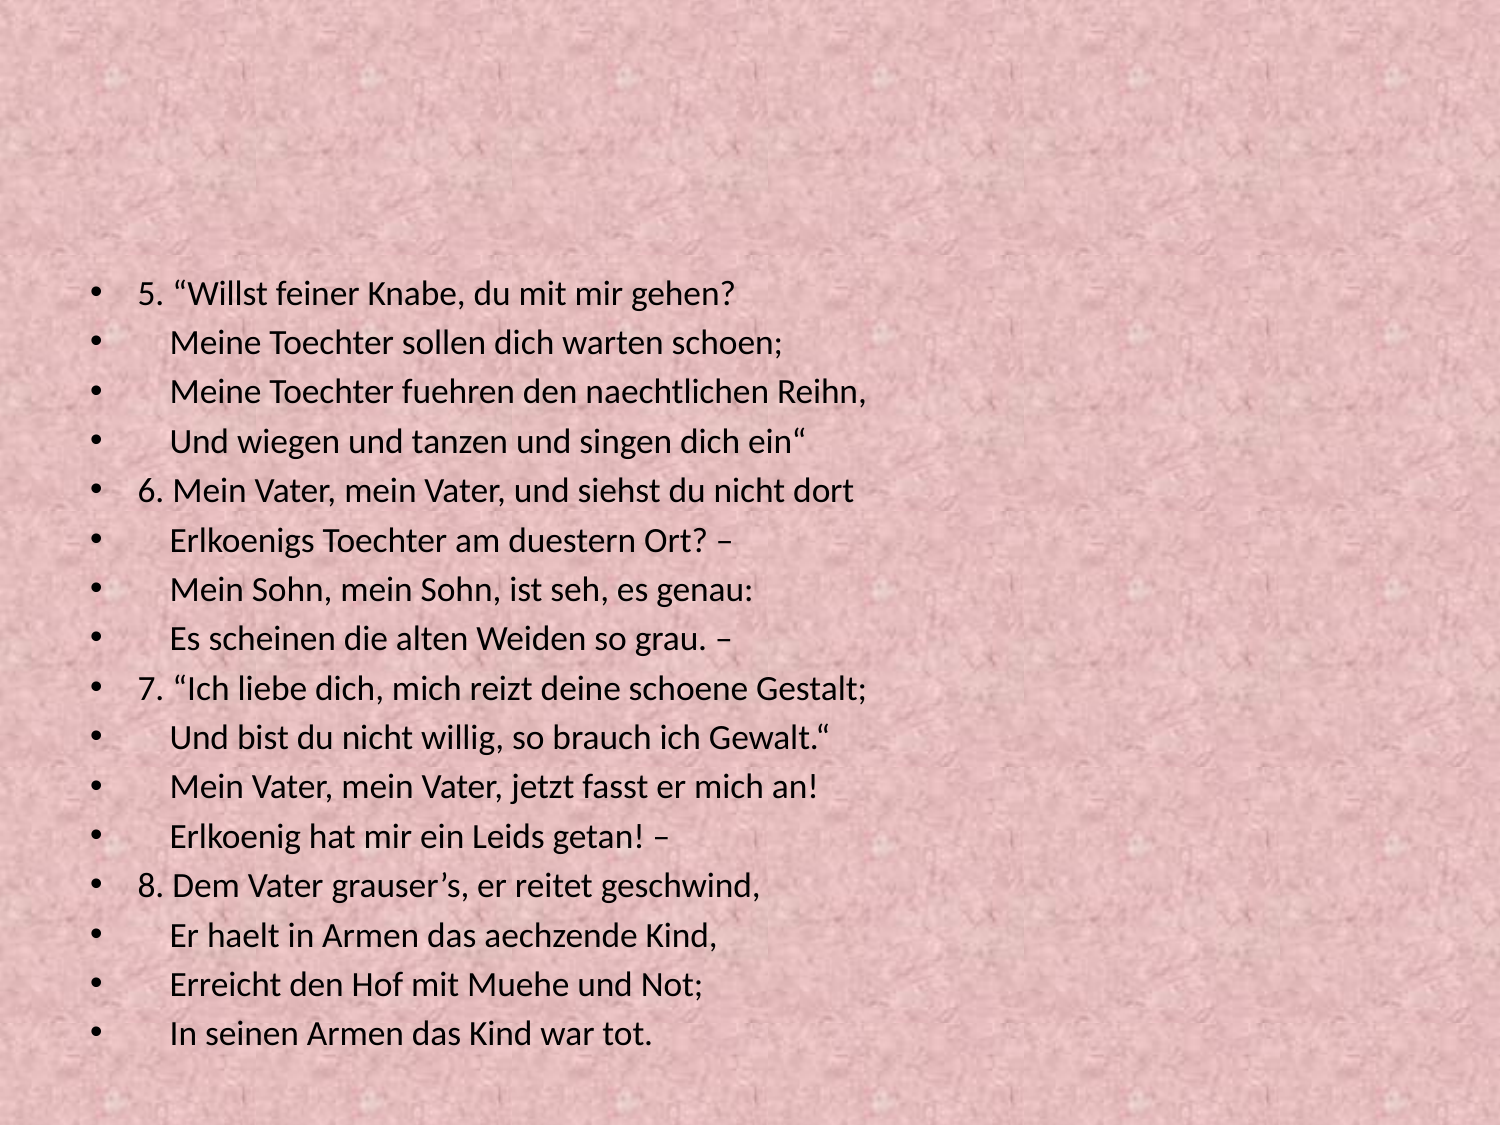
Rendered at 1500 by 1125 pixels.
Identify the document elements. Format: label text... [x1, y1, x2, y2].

list 5. “Willst feiner Knabe, du mit mir gehen? Meine Toechter sollen dich warten schoen; Meine Toechter fuehren den naechtlichen Reihn, Und wiegen und tanzen und singen dich ein“ 6. Mein Vater, mein Vater, und siehst du nicht dort Erlkoenigs Toechter am duestern Ort? – Mein Sohn, mein Sohn, ist seh, es genau: Es scheinen die alten Weiden so grau. – 7. “Ich liebe dich, mich reizt deine schoene Gestalt; Und bist du nicht willig, so brauch ich Gewalt.“ Mein Vater, mein Vater, jetzt fasst er mich an! Erlkoenig hat mir ein Leids getan! – 8. Dem Vater grauser’s, er reitet geschwind, Er haelt in Armen das aechzende Kind, Erreicht den Hof mit Muehe und Not; In seinen Armen das Kind war tot. [74, 262, 1426, 1071]
picture [0, 0, 1500, 1125]
